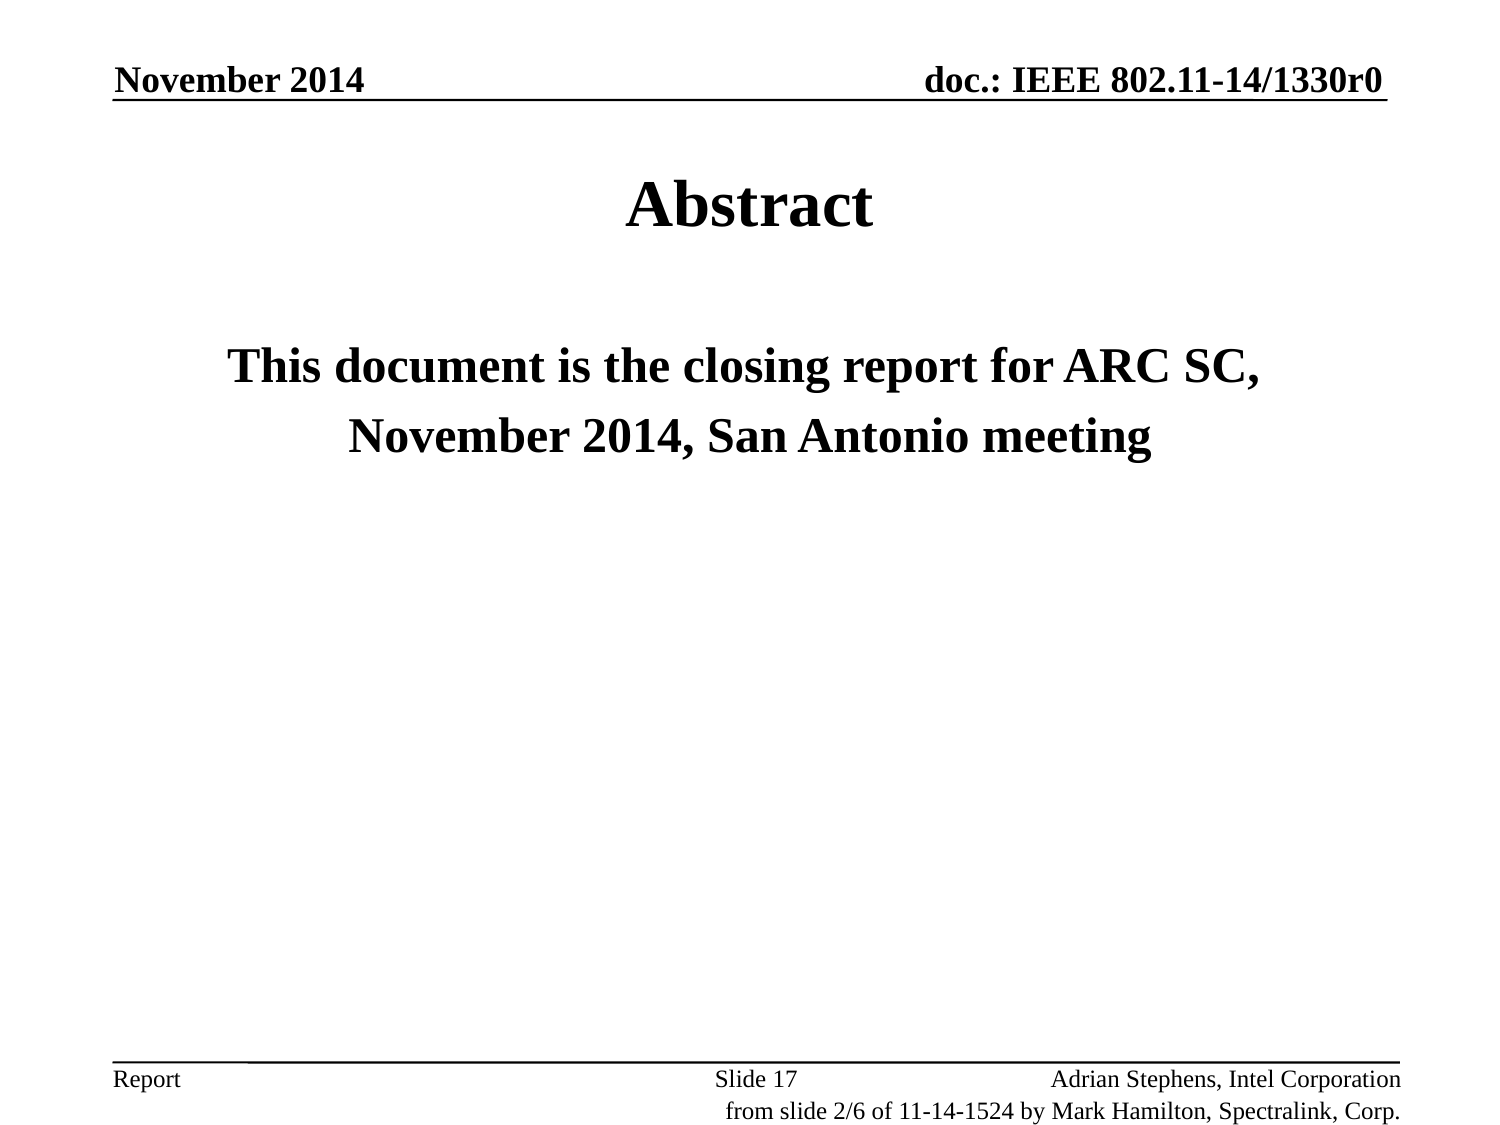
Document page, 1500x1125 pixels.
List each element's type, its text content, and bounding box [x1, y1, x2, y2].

slide_number Slide 17 [712, 1061, 800, 1087]
list This document is the closing report for ARC SC, November 2014, San Antonio meeting [112, 324, 1388, 1000]
title Abstract [112, 112, 1388, 288]
text_box from slide 2/6 of 11-14-1524 by Mark Hamilton, Spectralink, Corp. [343, 1087, 1417, 1125]
footer Adrian Stephens, Intel Corporation [1047, 1061, 1402, 1087]
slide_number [114, 54, 374, 101]
